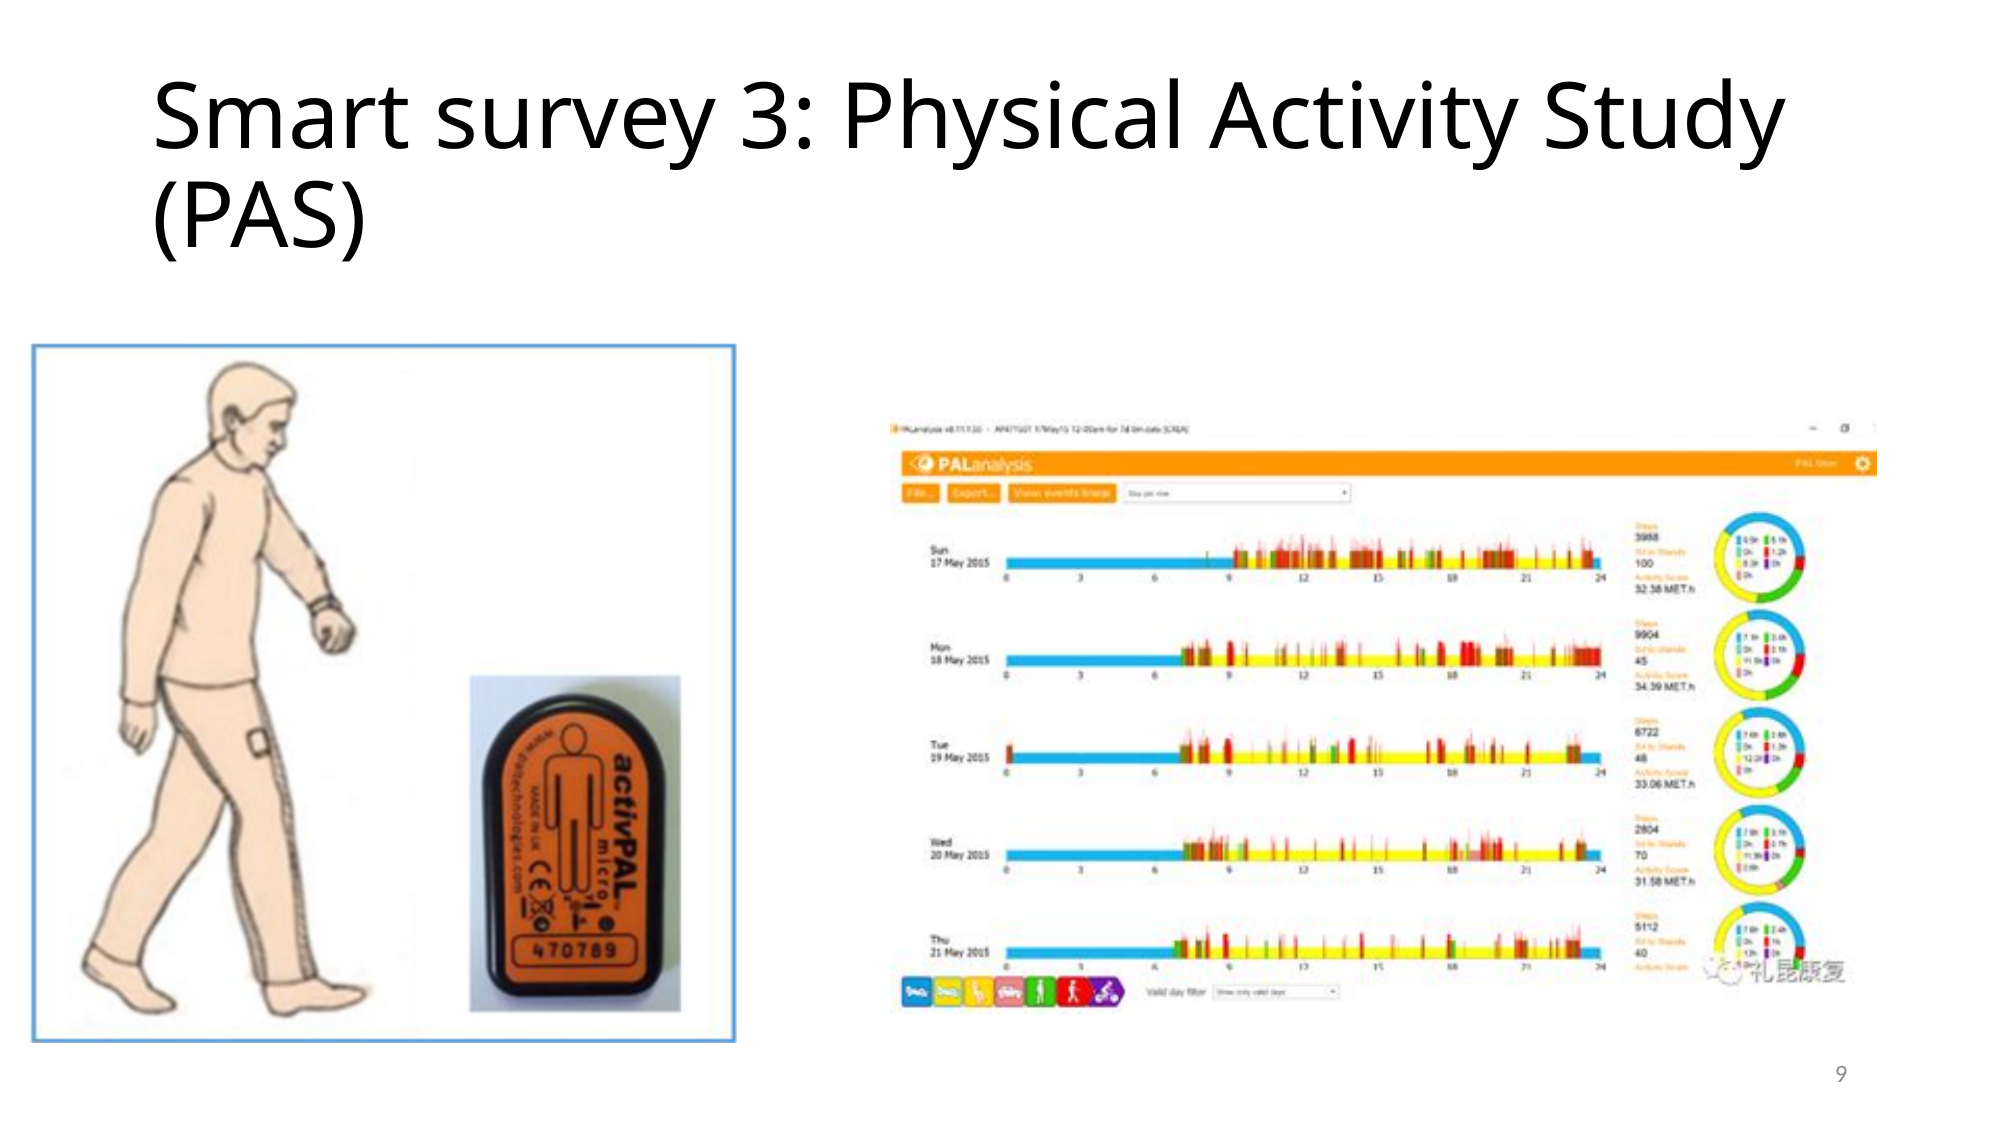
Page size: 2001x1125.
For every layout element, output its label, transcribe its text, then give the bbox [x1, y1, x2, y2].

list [29, 343, 737, 1043]
title Smart survey 3: Physical Activity Study (PAS) [137, 59, 1863, 278]
picture [890, 418, 1877, 1014]
slide_number 9 [1412, 1042, 1863, 1103]
